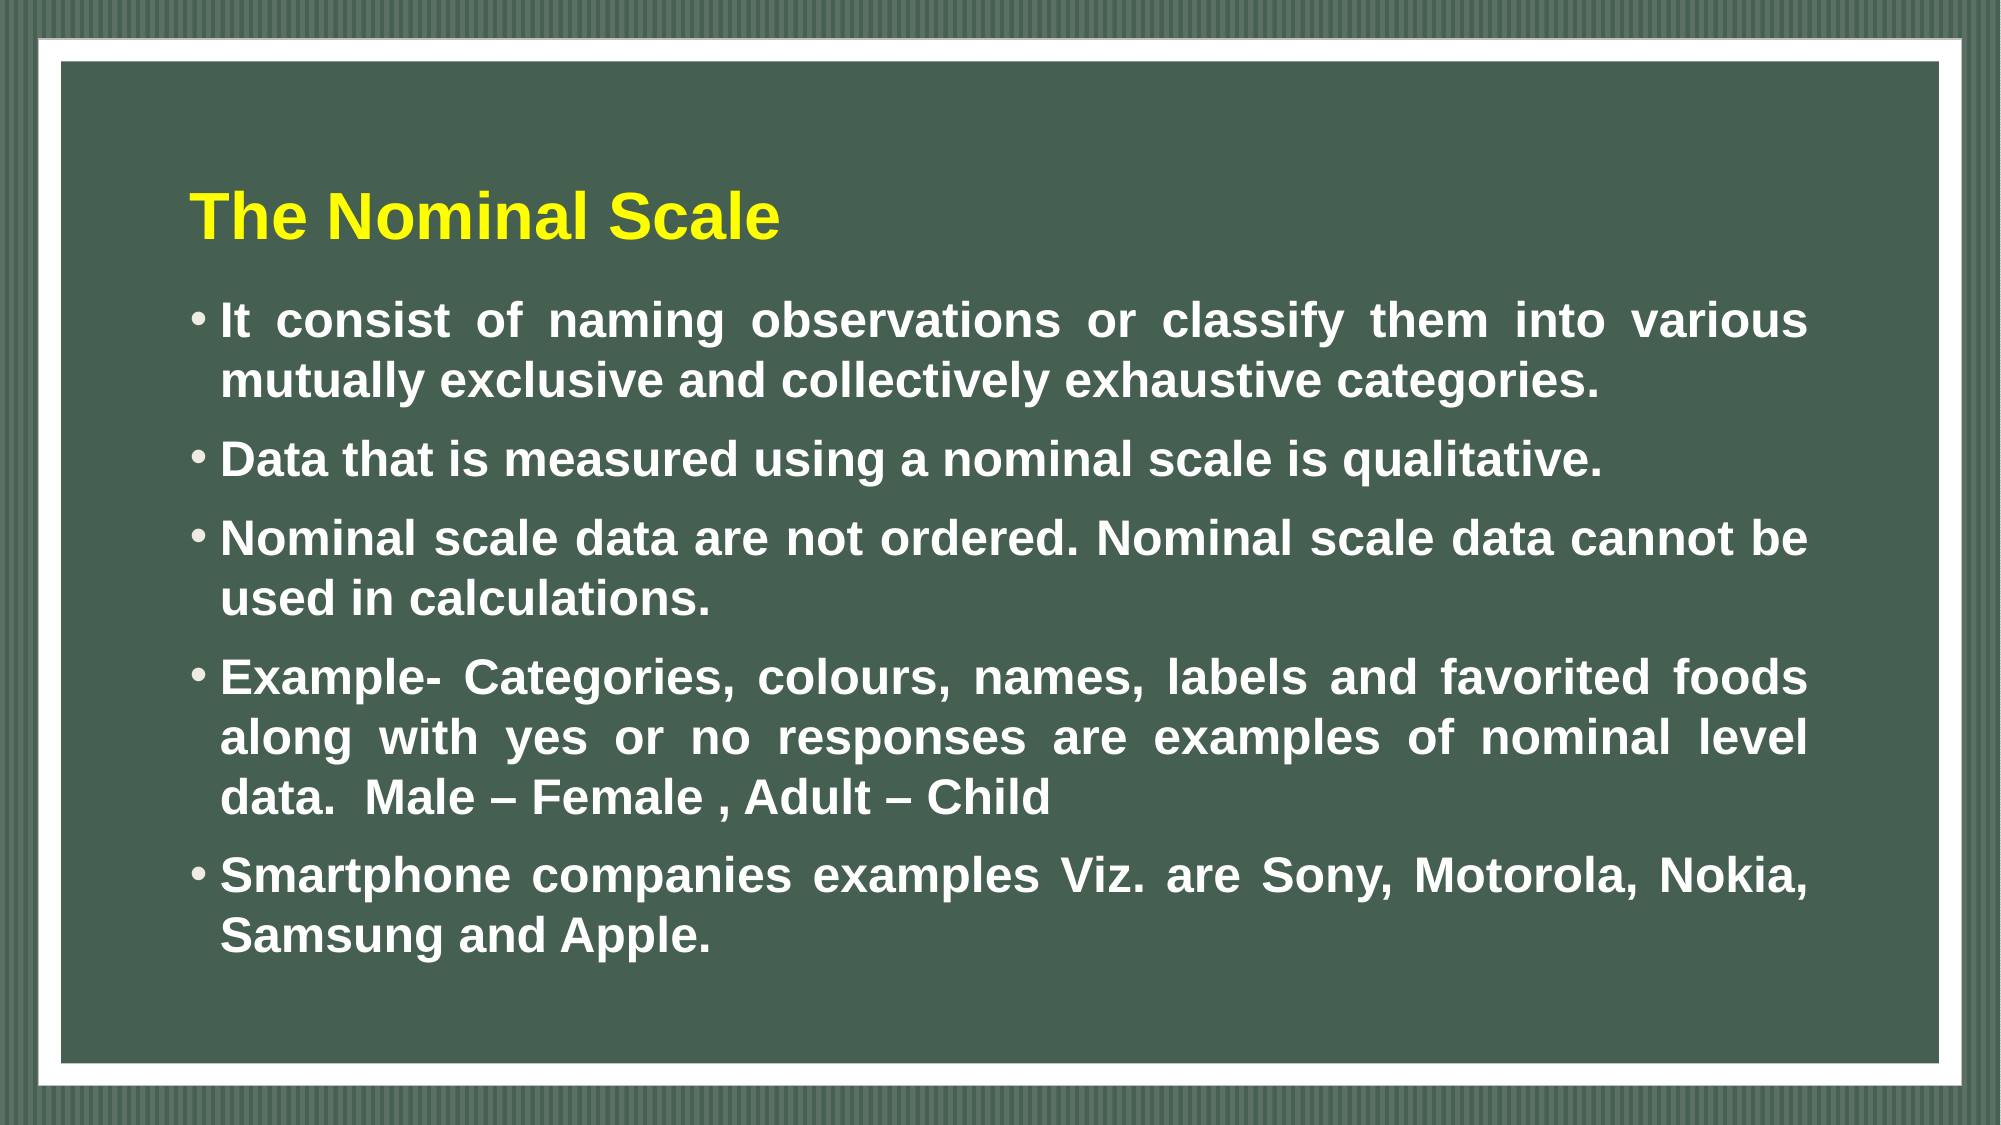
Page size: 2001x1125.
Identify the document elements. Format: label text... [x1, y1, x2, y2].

title The Nominal Scale [174, 105, 1825, 280]
list It consist of naming observations or classify them into various mutually exclusive and collectively exhaustive categories. Data that is measured using a nominal scale is qualitative. Nominal scale data are not ordered. Nominal scale data cannot be used in calculations. Example- Categories, colours, names, labels and favorited foods along with yes or no responses are examples of nominal level data. Male – Female , Adult – Child Smartphone companies examples Viz. are Sony, Motorola, Nokia, Samsung and Apple. [174, 280, 1825, 990]
